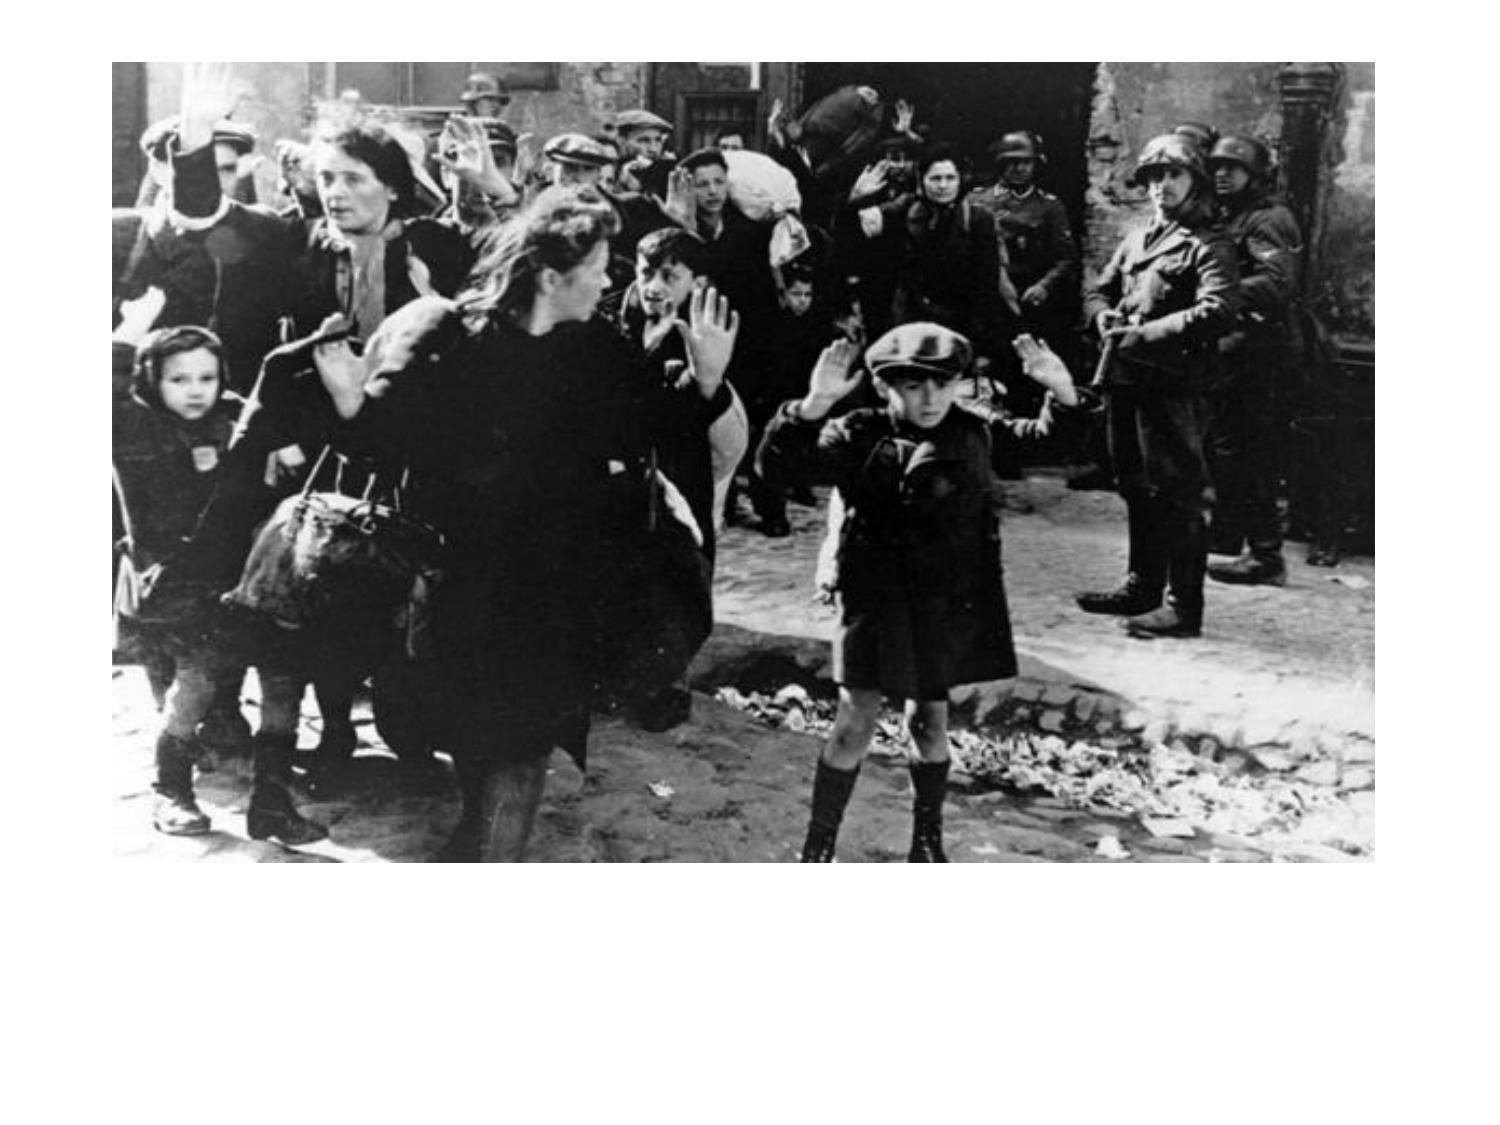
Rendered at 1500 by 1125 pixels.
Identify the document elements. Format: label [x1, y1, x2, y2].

picture [112, 62, 1376, 863]
